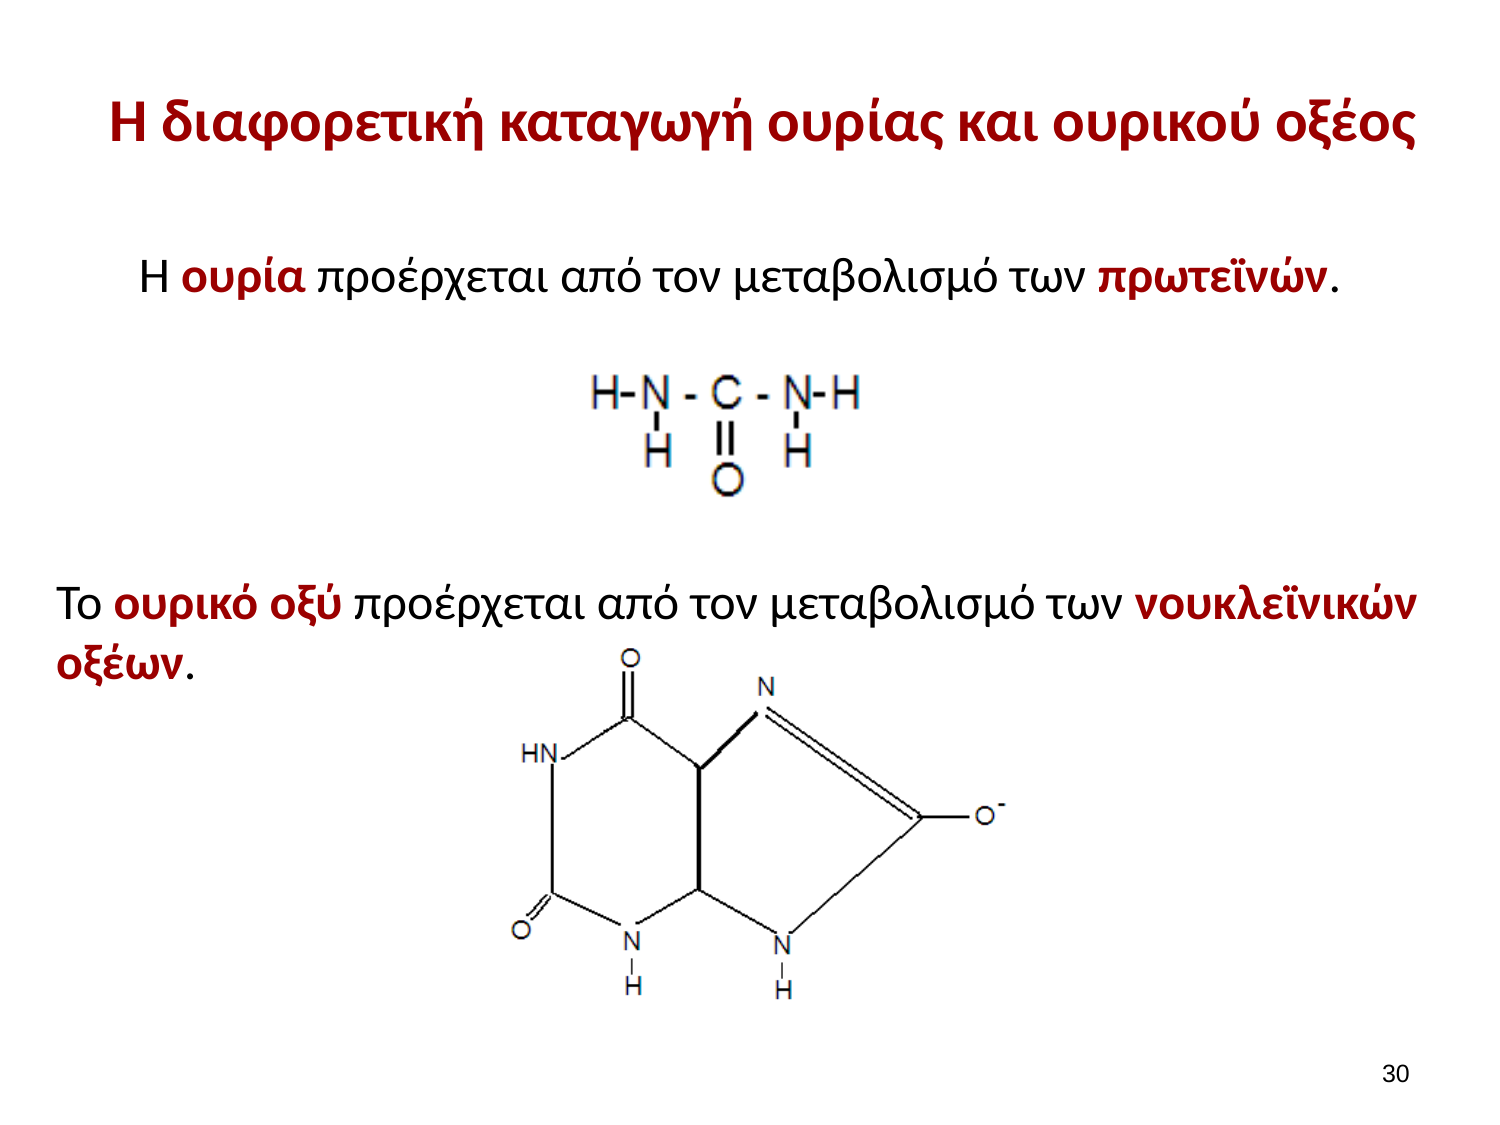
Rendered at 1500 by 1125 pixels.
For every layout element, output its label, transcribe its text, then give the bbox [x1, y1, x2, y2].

picture [548, 349, 940, 536]
text_box Το ουρικό οξύ προέρχεται από τον μεταβολισμό των νουκλεϊνικών οξέων. [41, 562, 1471, 698]
slide_number 29 [1074, 1042, 1425, 1103]
title H διαφορετική καταγωγή ουρίας και ουρικού οξέος [88, 42, 1439, 192]
text_box Η ουρία προέρχεται από τον μεταβολισμό των πρωτεϊνών. [123, 235, 1388, 310]
picture [483, 627, 1028, 1017]
